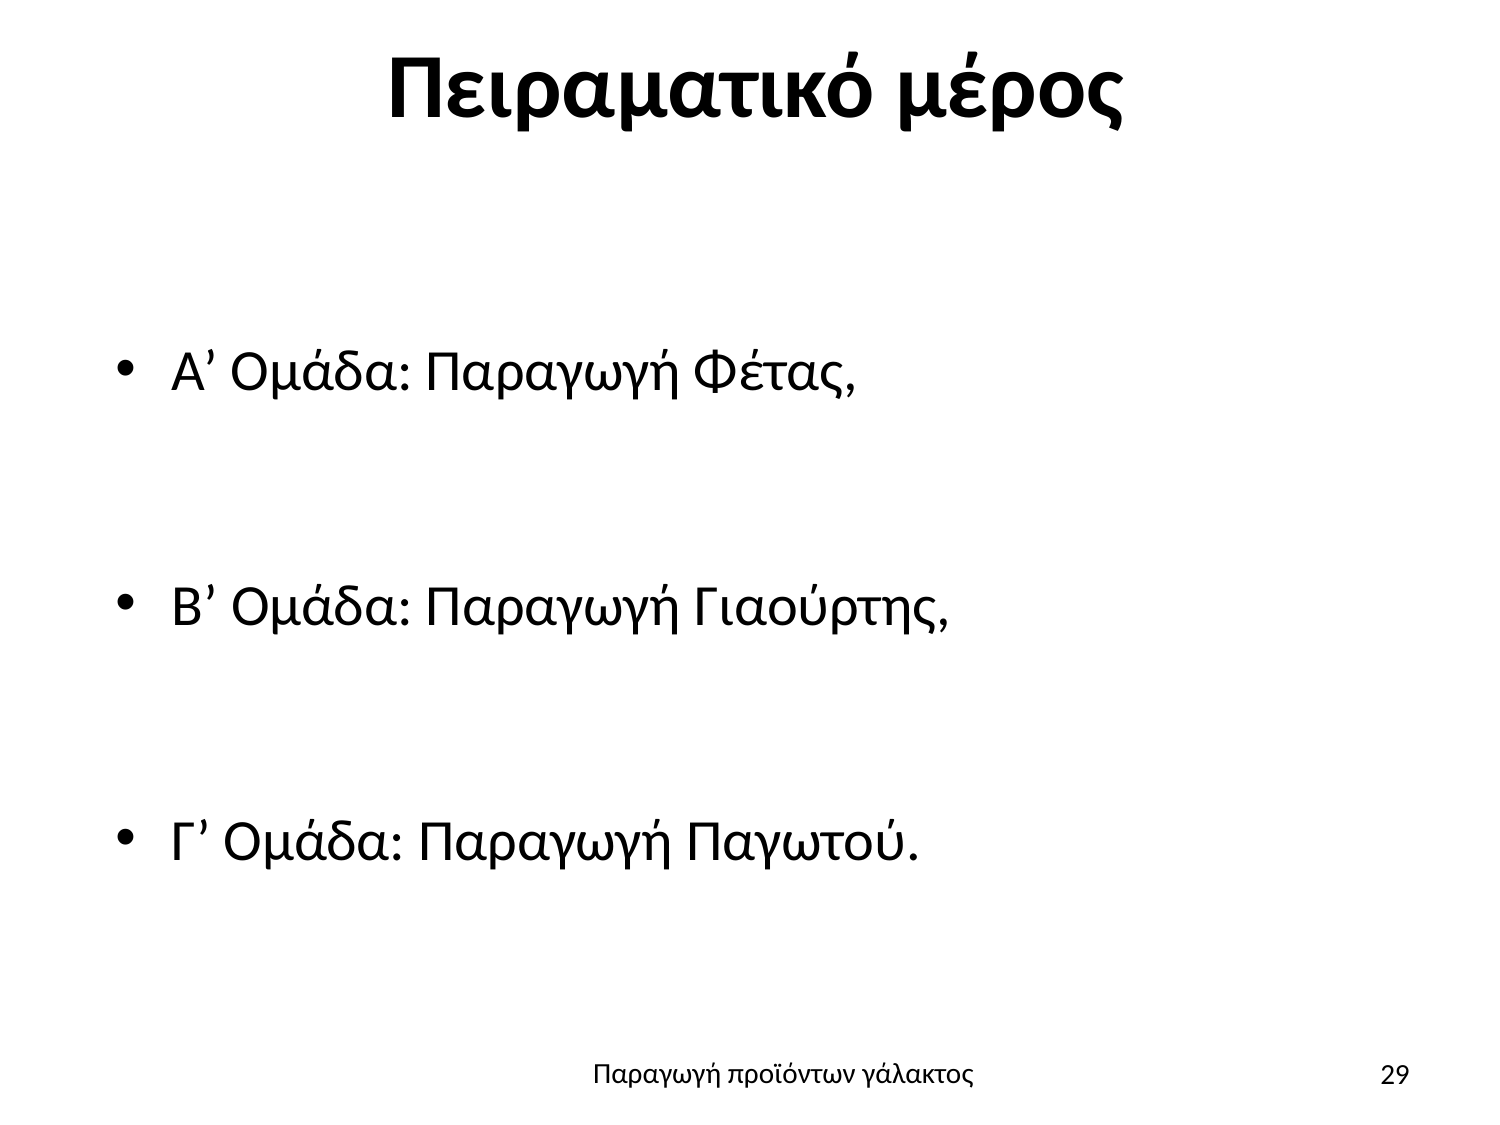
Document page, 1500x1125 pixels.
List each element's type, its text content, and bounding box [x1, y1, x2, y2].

title Πειραματικό μέρος [64, 7, 1447, 173]
text_box Παραγωγή προϊόντων γάλακτος [521, 1046, 1046, 1125]
list Α’ Ομάδα: Παραγωγή Φέτας, Β’ Ομάδα: Παραγωγή Γιαούρτης, Γ’ Ομάδα: Παραγωγή Παγωτού. [100, 184, 1438, 917]
slide_number 29 [1074, 1042, 1425, 1103]
